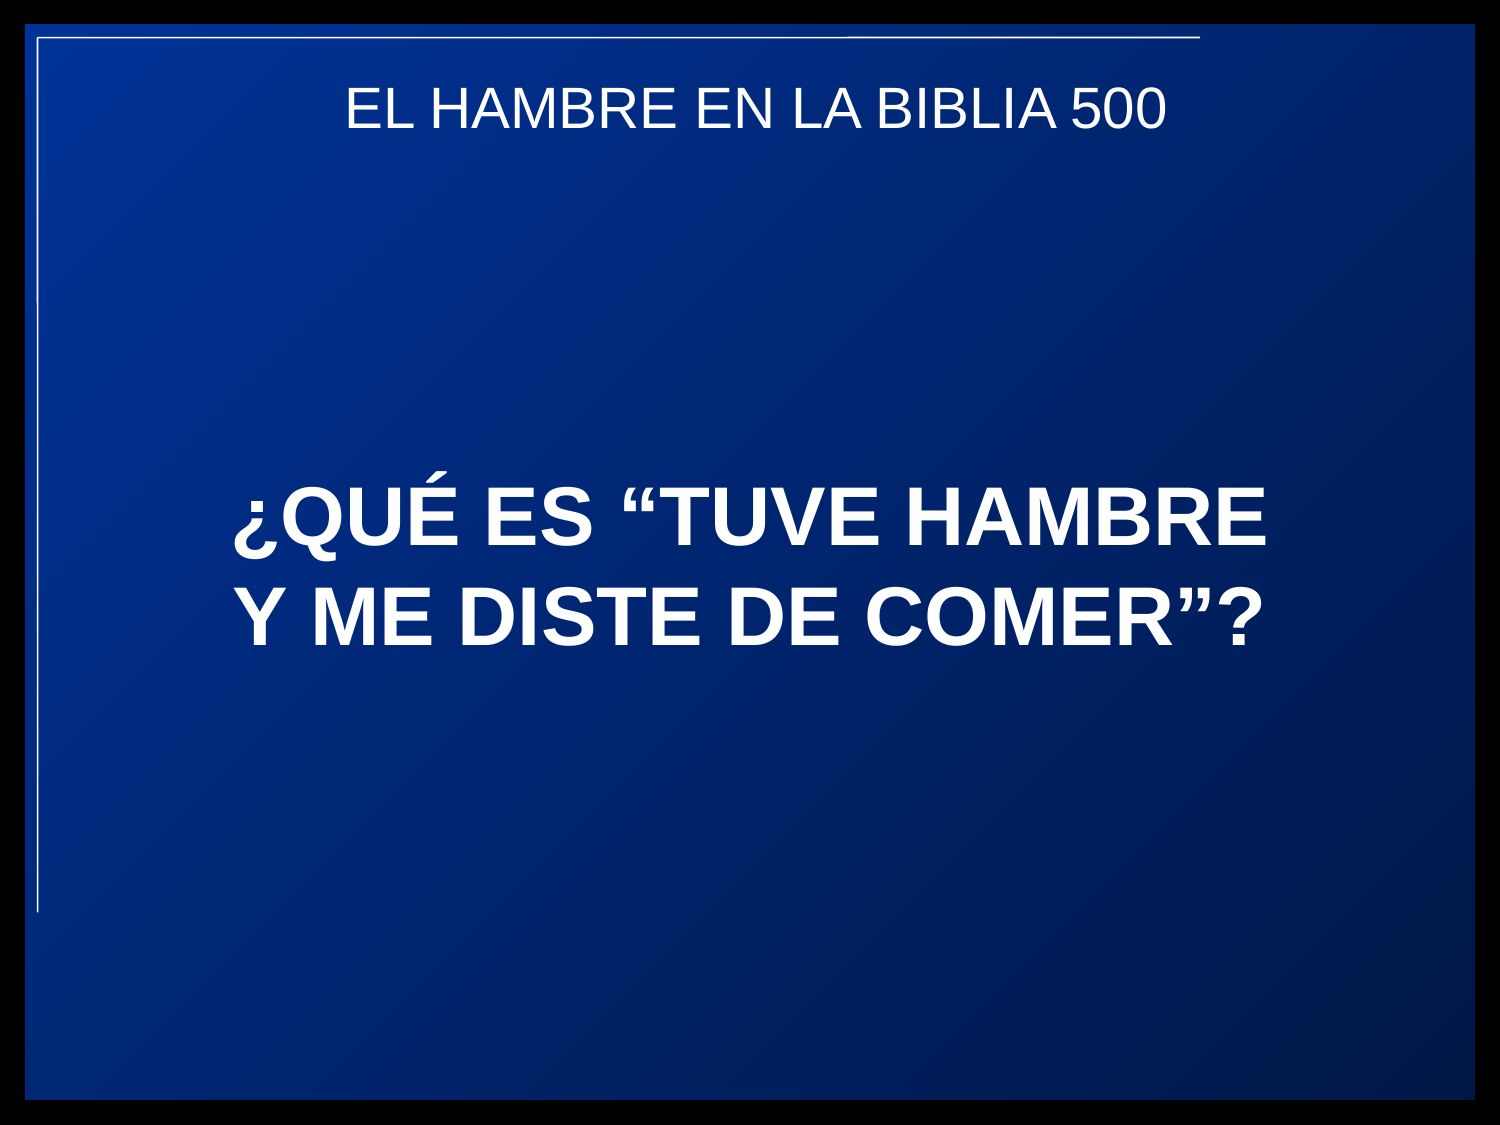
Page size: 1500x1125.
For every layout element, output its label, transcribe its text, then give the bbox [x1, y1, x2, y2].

text_box ¿QUÉ ES “TUVE HAMBRE Y ME DISTE DE COMER”? [24, 24, 1475, 1100]
text_box EL HAMBRE EN LA BIBLIA 500 [62, 62, 1450, 148]
